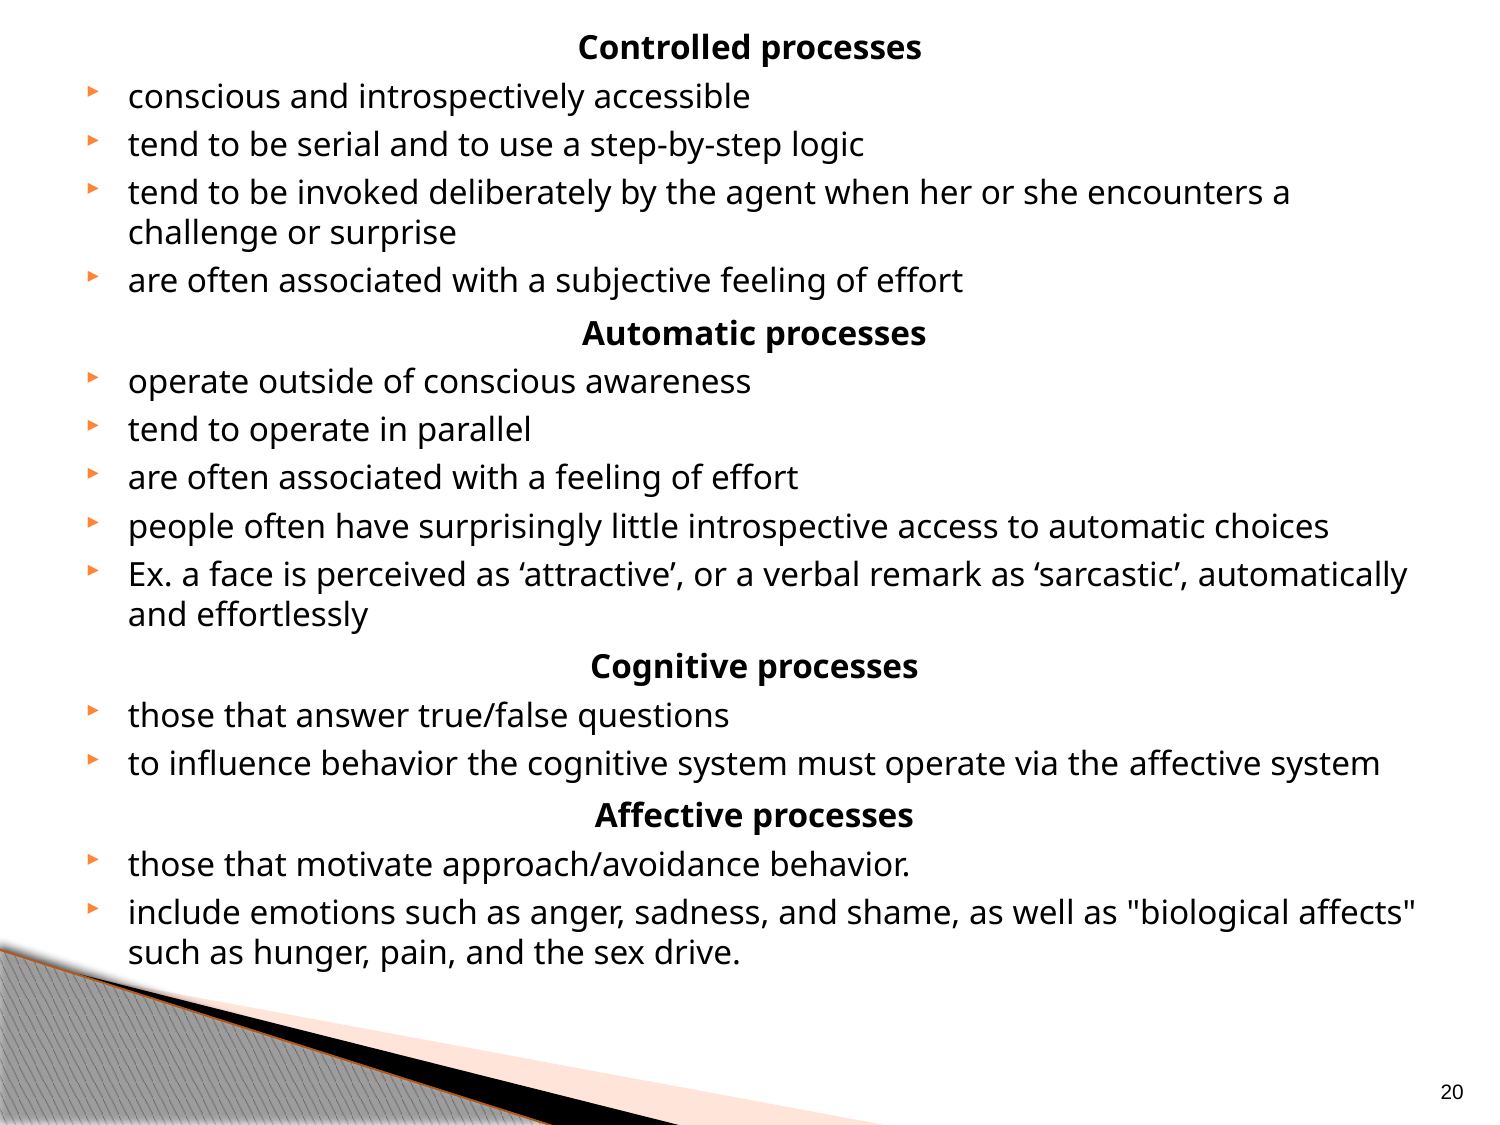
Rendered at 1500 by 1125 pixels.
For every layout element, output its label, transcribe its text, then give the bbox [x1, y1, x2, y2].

list Controlled processes conscious and introspectively accessible tend to be serial and to use a step-by-step logic tend to be invoked deliberately by the agent when her or she encounters a challenge or surprise are often associated with a subjective feeling of effort Automatic processes operate outside of conscious awareness tend to operate in parallel are often associated with a feeling of effort people often have surprisingly little introspective access to automatic choices Ex. a face is perceived as ‘attractive’, or a verbal remark as ‘sarcastic’, automatically and effortlessly Cognitive processes those that answer true/false questions to influence behavior the cognitive system must operate via the affective system Affective processes those that motivate approach/avoidance behavior. include emotions such as anger, sadness, and shame, as well as "biological affects" such as hunger, pain, and the sex drive. [53, 19, 1447, 1032]
slide_number 20 [1418, 1051, 1479, 1112]
